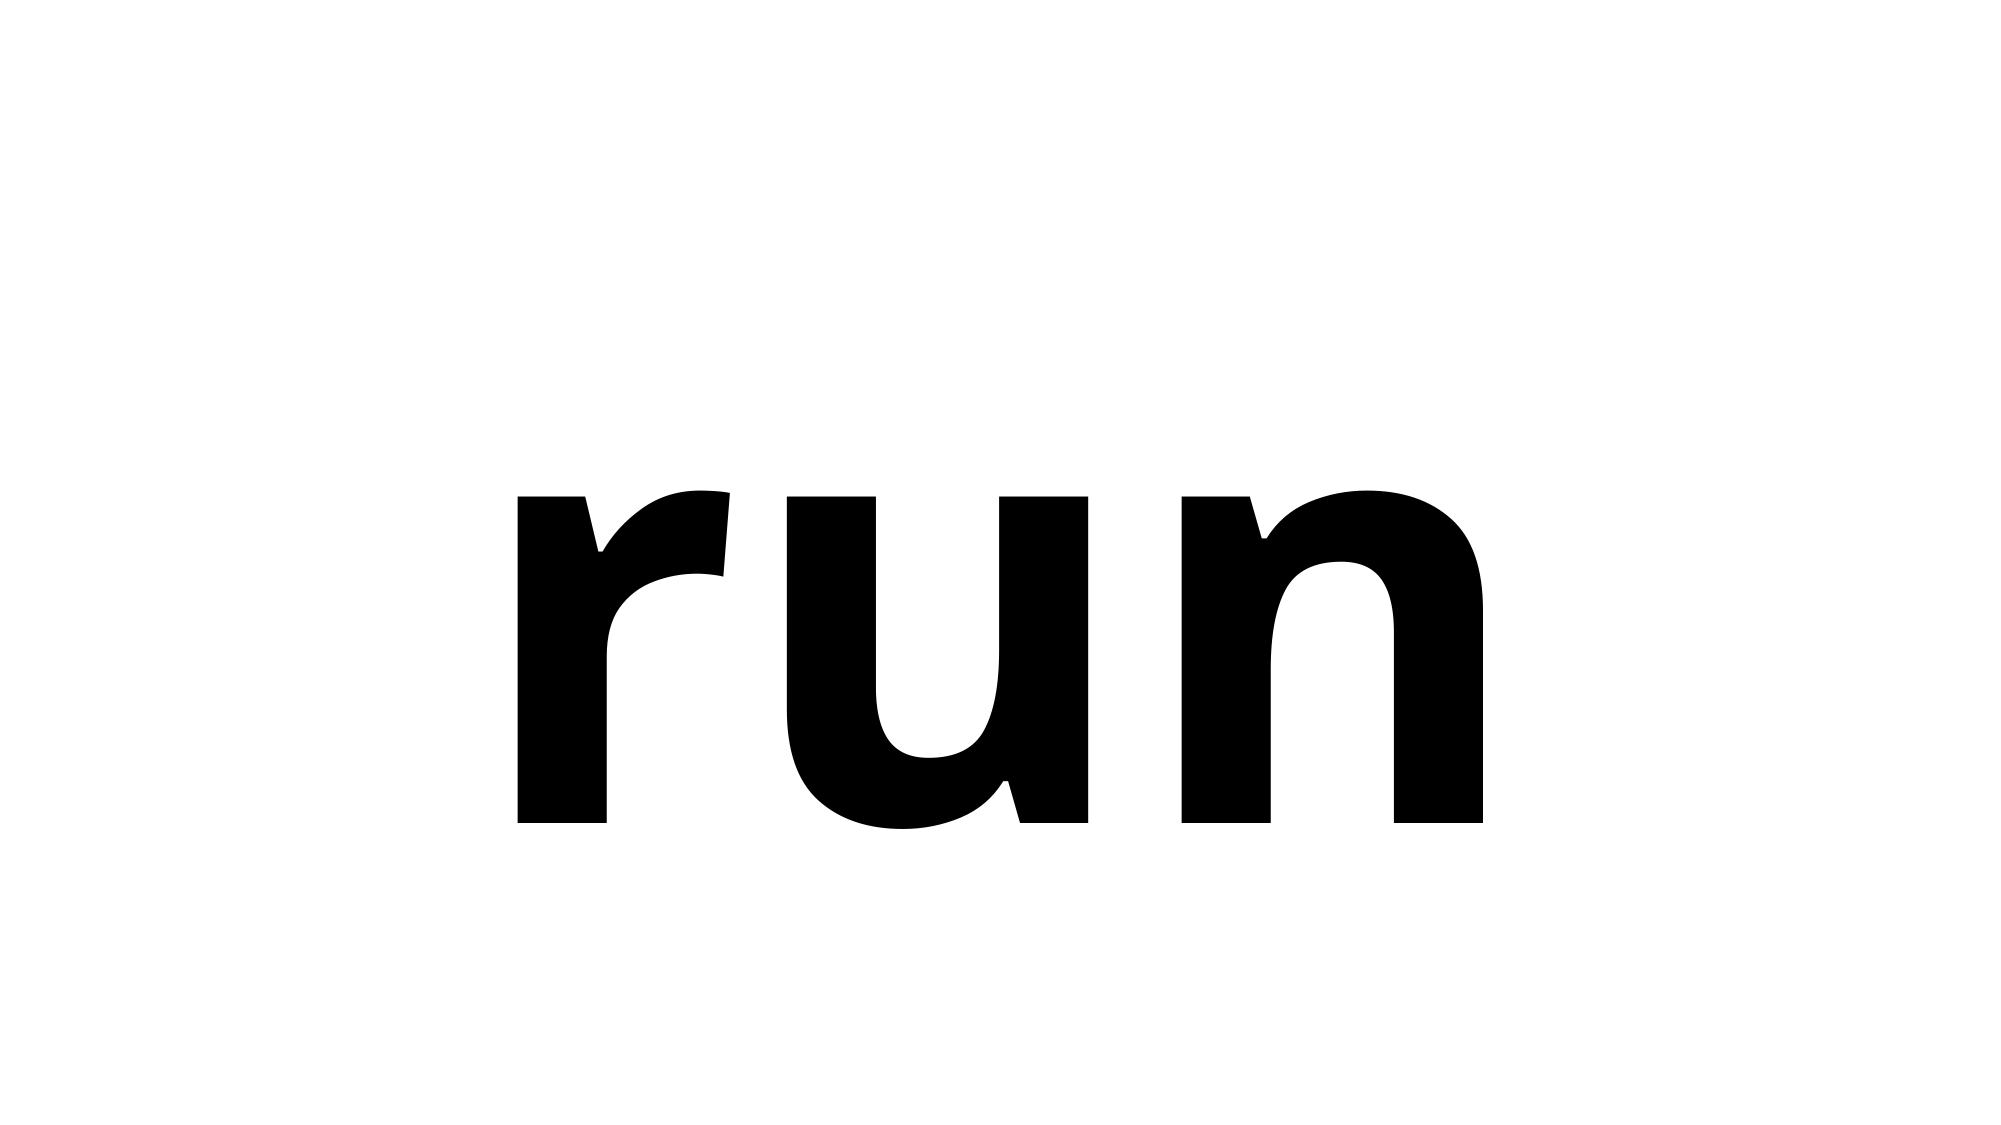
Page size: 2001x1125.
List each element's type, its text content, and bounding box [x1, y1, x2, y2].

list run [137, 299, 1863, 1014]
